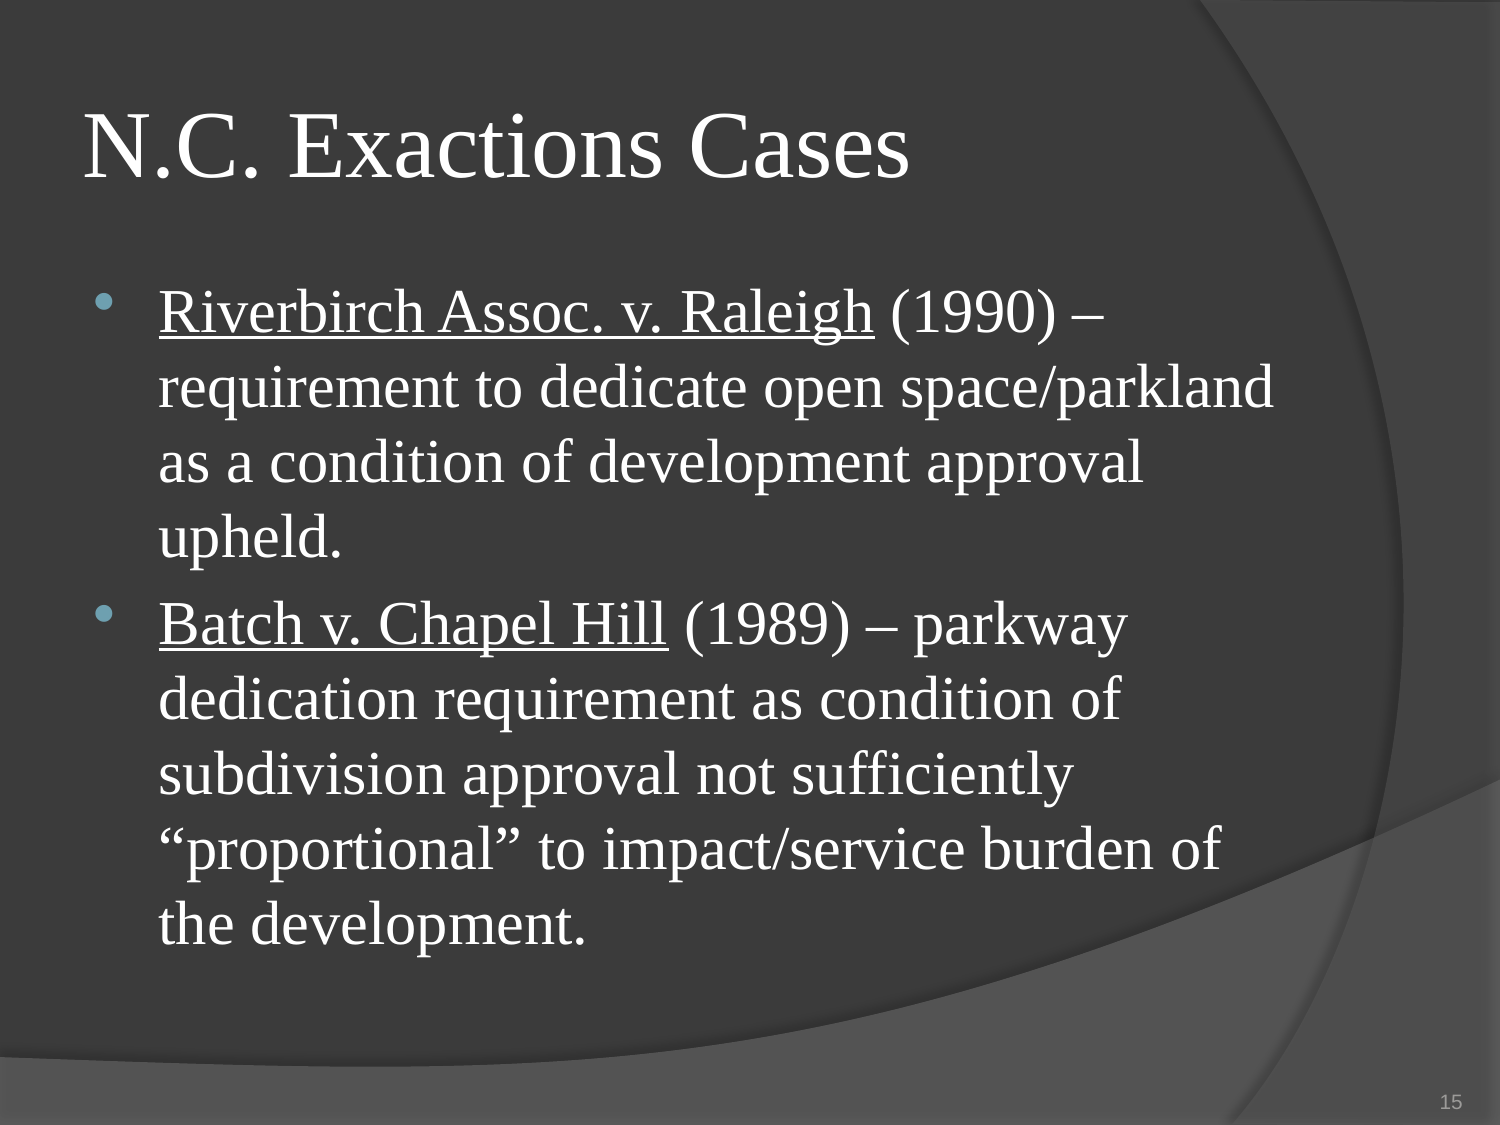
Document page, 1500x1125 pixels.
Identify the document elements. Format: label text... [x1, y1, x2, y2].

list Riverbirch Assoc. v. Raleigh (1990) – requirement to dedicate open space/parkland as a condition of development approval upheld. Batch v. Chapel Hill (1989) – parkway dedication requirement as condition of subdivision approval not sufficiently “proportional” to impact/service burden of the development. [75, 262, 1300, 1005]
title N.C. Exactions Cases [75, 45, 1300, 233]
slide_number 15 [1337, 1053, 1463, 1114]
